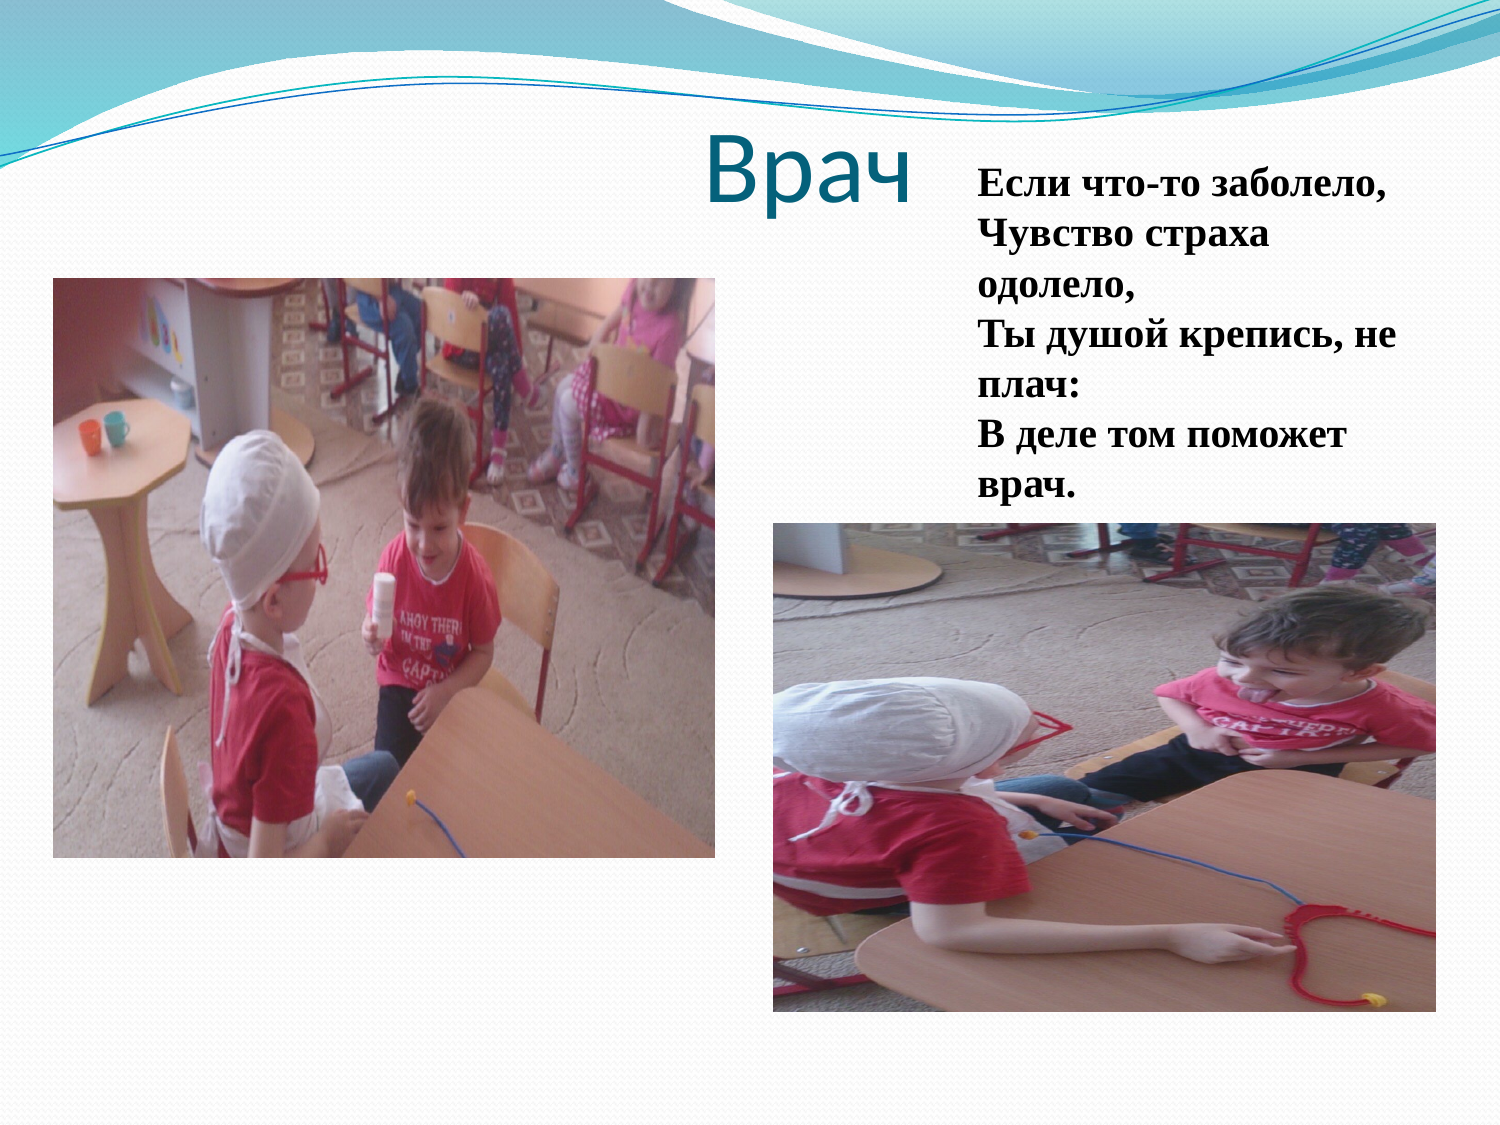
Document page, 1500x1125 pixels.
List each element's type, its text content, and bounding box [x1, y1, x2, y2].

text_box Если что-то заболело, Чувство страха одолело, Ты душой крепись, не плач: В деле том поможет врач. [962, 147, 1453, 558]
picture [773, 523, 1436, 1012]
title Врач [561, 0, 1058, 223]
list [52, 278, 715, 858]
